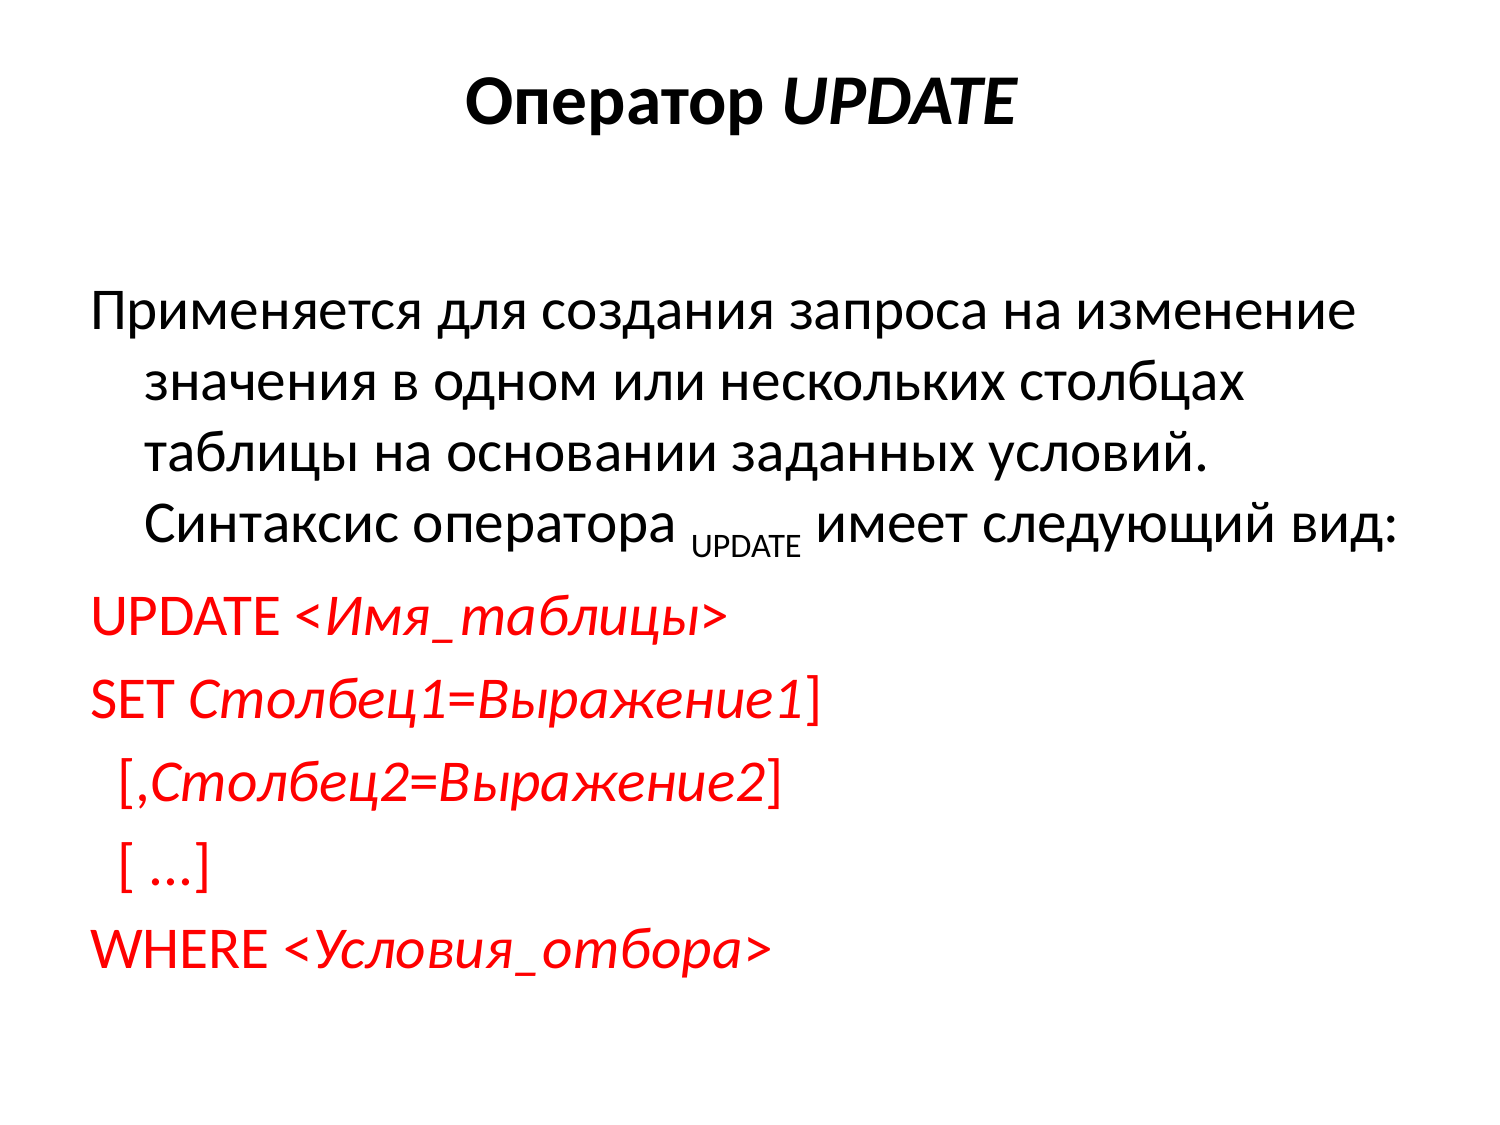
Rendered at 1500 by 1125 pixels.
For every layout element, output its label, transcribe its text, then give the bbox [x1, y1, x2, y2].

title Оператор UPDATE [75, 45, 1425, 233]
list Применяется для создания запроса на изменение значения в одном или нескольких столбцах таблицы на основании заданных условий. Синтаксис оператора UPDATE имеет следующий вид: UPDATE <Имя_таблицы> SET Столбец1=Выражение1] [,Столбец2=Выражение2] [ ...] WHERE <Условия_отбора> [75, 262, 1425, 1005]
